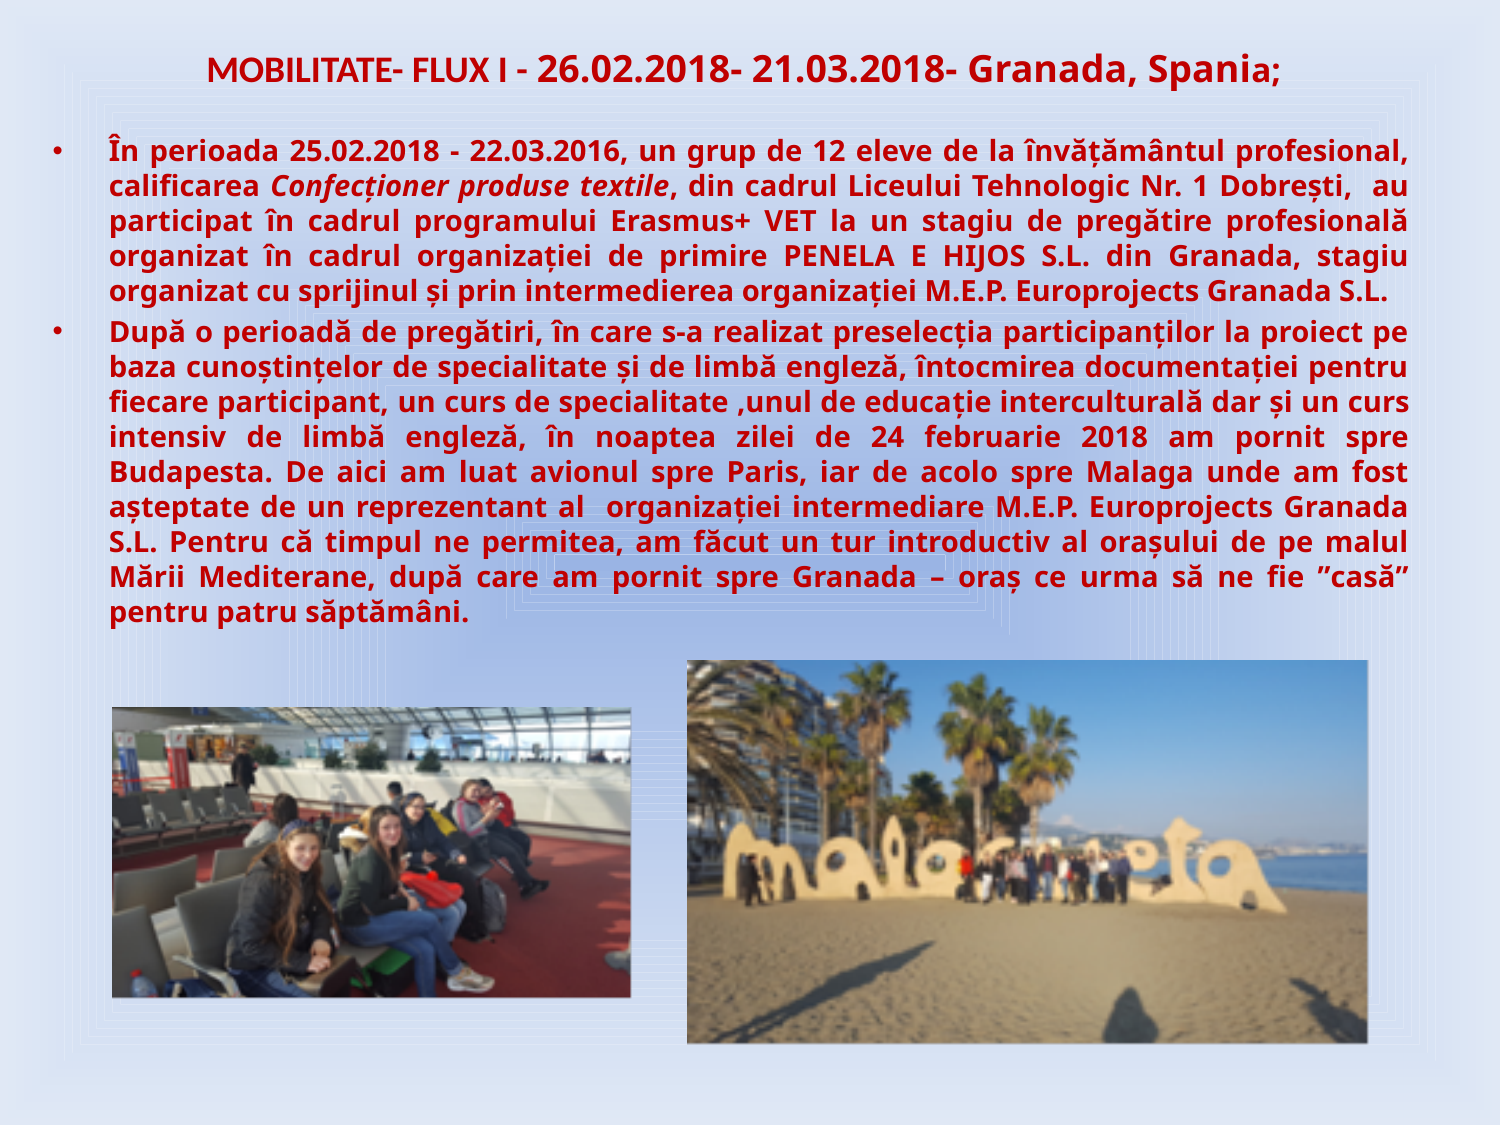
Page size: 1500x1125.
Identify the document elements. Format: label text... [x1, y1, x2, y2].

list În perioada 25.02.2018 - 22.03.2016, un grup de 12 eleve de la învățământul profesional, calificarea Confecționer produse textile, din cadrul Liceului Tehnologic Nr. 1 Dobrești, au participat în cadrul programului Erasmus+ VET la un stagiu de pregătire profesională organizat în cadrul organizației de primire PENELA E HIJOS S.L. din Granada, stagiu organizat cu sprijinul și prin intermedierea organizației M.E.P. Europrojects Granada S.L. După o perioadă de pregătiri, în care s-a realizat preselecția participanților la proiect pe baza cunoștințelor de specialitate și de limbă engleză, întocmirea documentației pentru fiecare participant, un curs de specialitate ,unul de educație interculturală dar și un curs intensiv de limbă engleză, în noaptea zilei de 24 februarie 2018 am pornit spre Budapesta. De aici am luat avionul spre Paris, iar de acolo spre Malaga unde am fost așteptate de un reprezentant al organizației intermediare M.E.P. Europrojects Granada S.L. Pentru că timpul ne permitea, am făcut un tur introductiv al orașului de pe malul Mării Mediterane, după care am pornit spre Granada – oraș ce urma să ne fie ˮcasăˮ pentru patru săptămâni. [37, 125, 1425, 1005]
picture [112, 707, 634, 1001]
picture [687, 659, 1373, 1048]
title MOBILITATE- FLUX I - 26.02.2018- 21.03.2018- Granada, Spania; [0, 24, 1488, 150]
